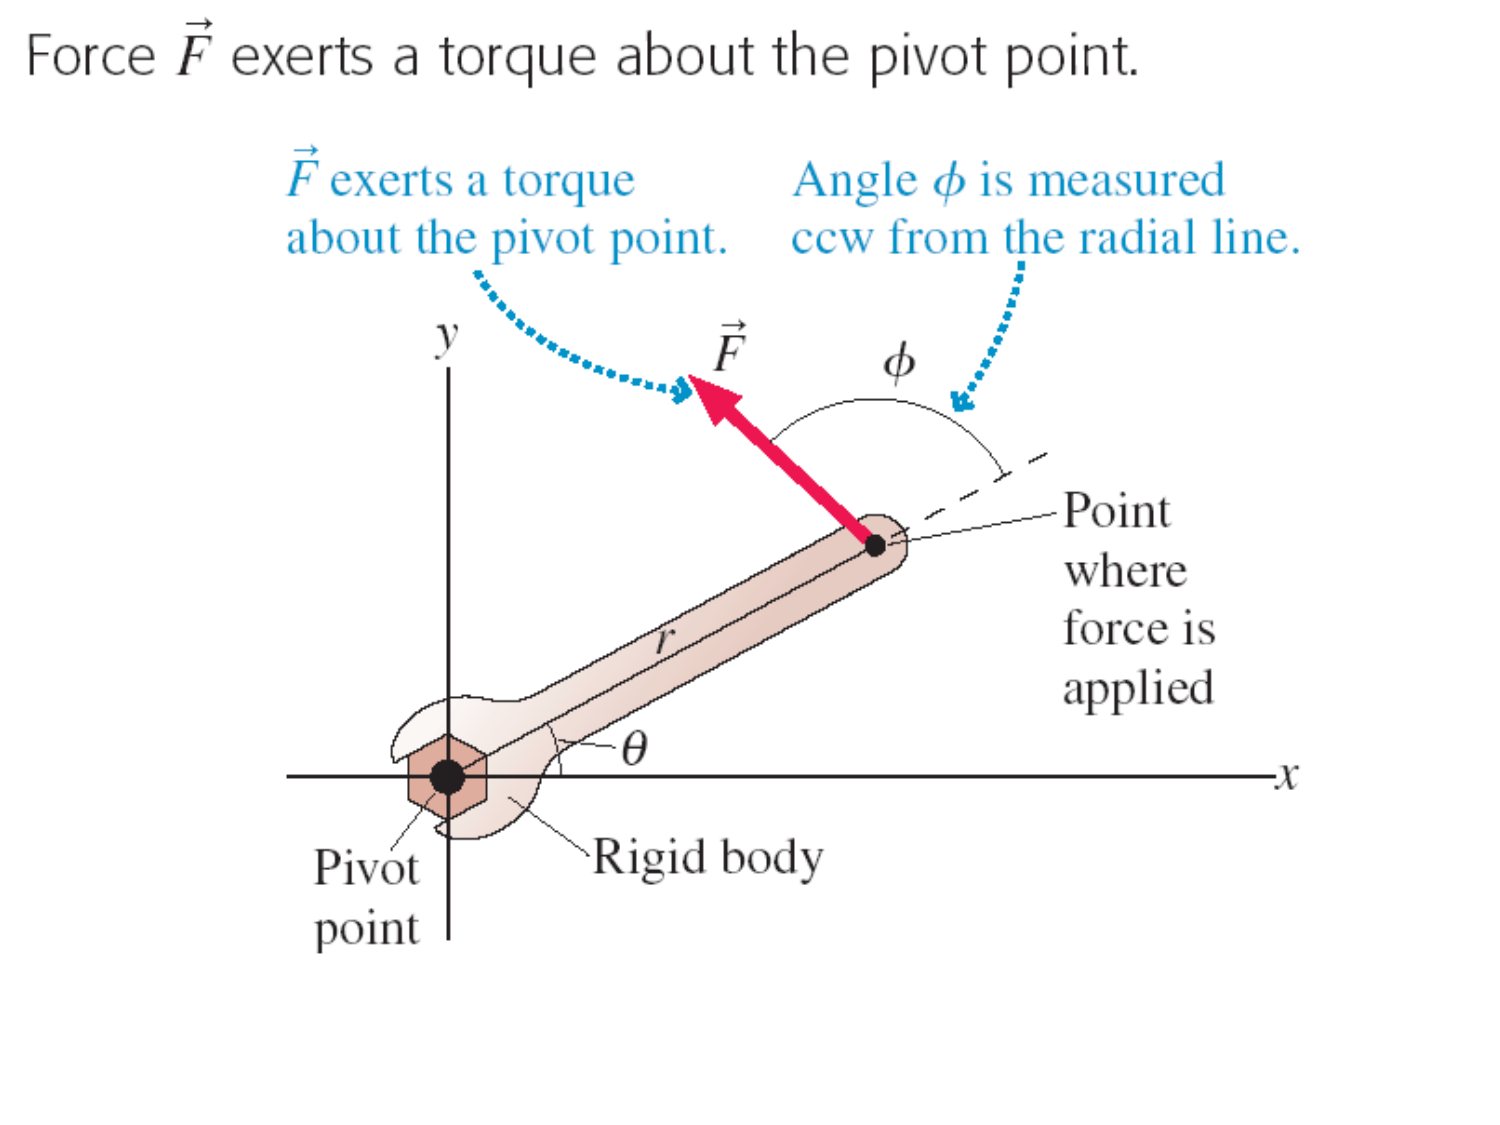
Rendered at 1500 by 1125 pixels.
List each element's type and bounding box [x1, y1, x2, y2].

picture [0, 0, 1338, 992]
